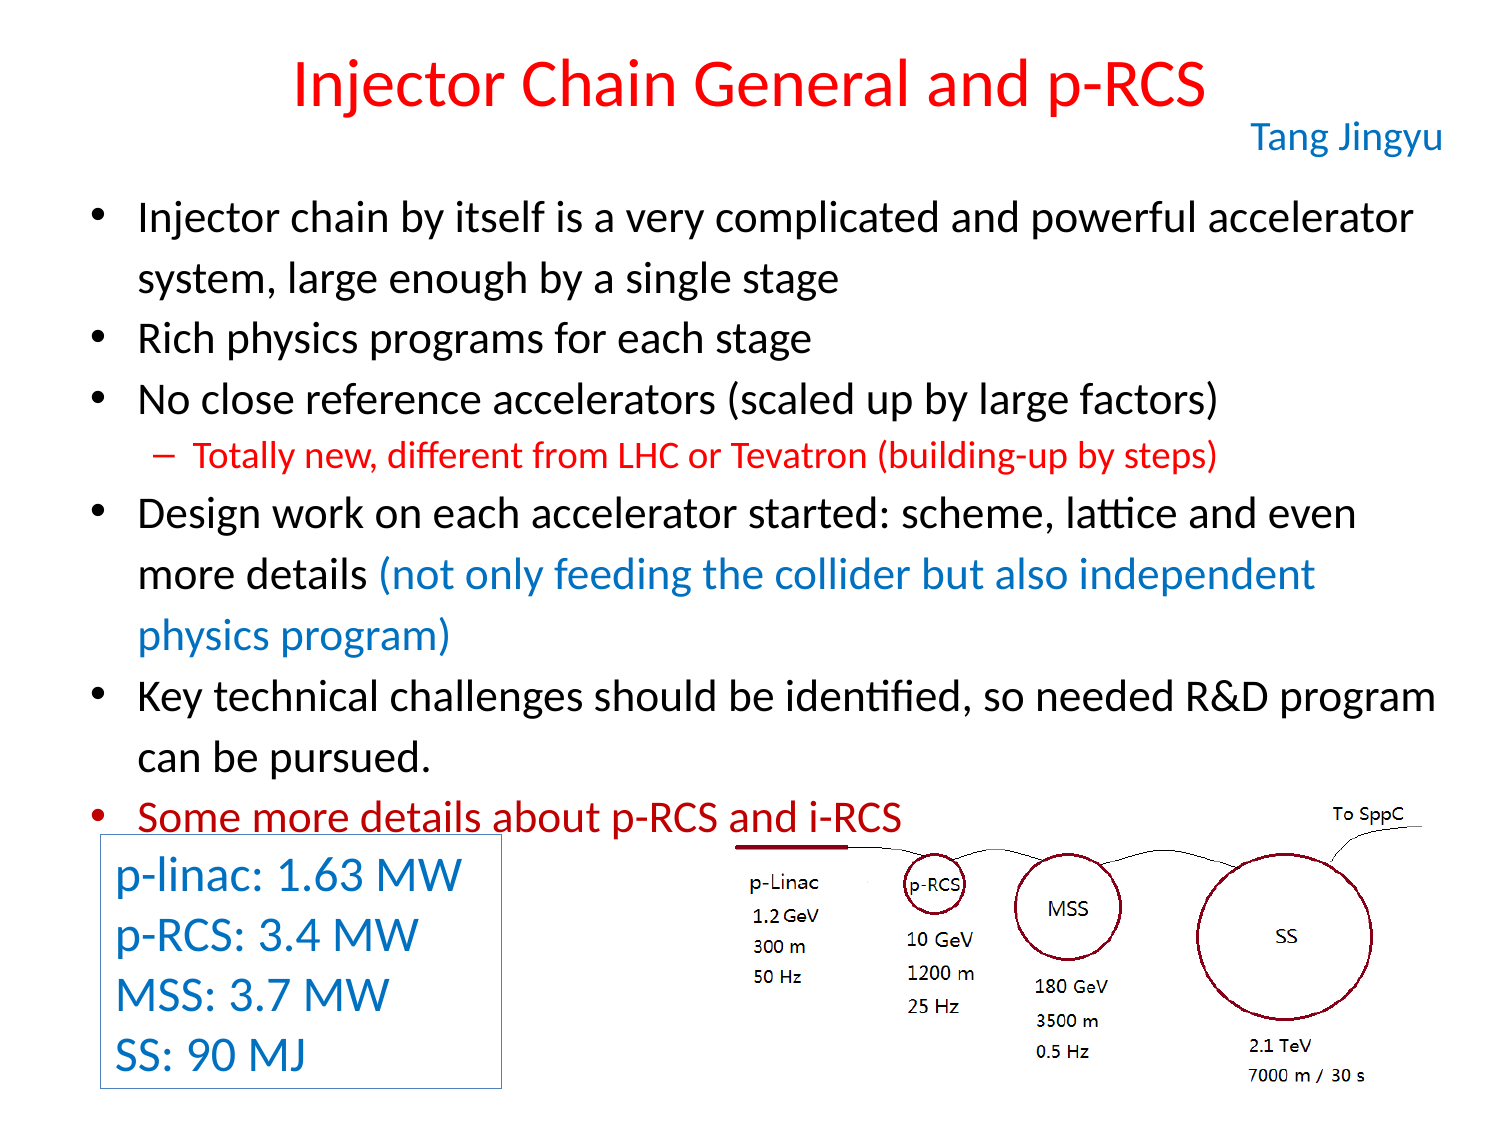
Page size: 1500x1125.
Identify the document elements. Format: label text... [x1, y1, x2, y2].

text_box Tang Jingyu [829, 101, 1459, 167]
text_box p-linac: 1.63 MW p-RCS: 3.4 MW MSS: 3.7 MW SS: 90 MJ [100, 834, 502, 1089]
list Injector chain by itself is a very complicated and powerful accelerator system, large enough by a single stage Rich physics programs for each stage No close reference accelerators (scaled up by large factors) Totally new, different from LHC or Tevatron (building-up by steps) Design work on each accelerator started: scheme, lattice and even more details (not only feeding the collider but also independent physics program) Key technical challenges should be identified, so needed R&D program can be pursued. Some more details about p-RCS and i-RCS [75, 172, 1459, 856]
picture [702, 770, 1471, 1107]
title Injector Chain General and p-RCS [75, 30, 1425, 129]
